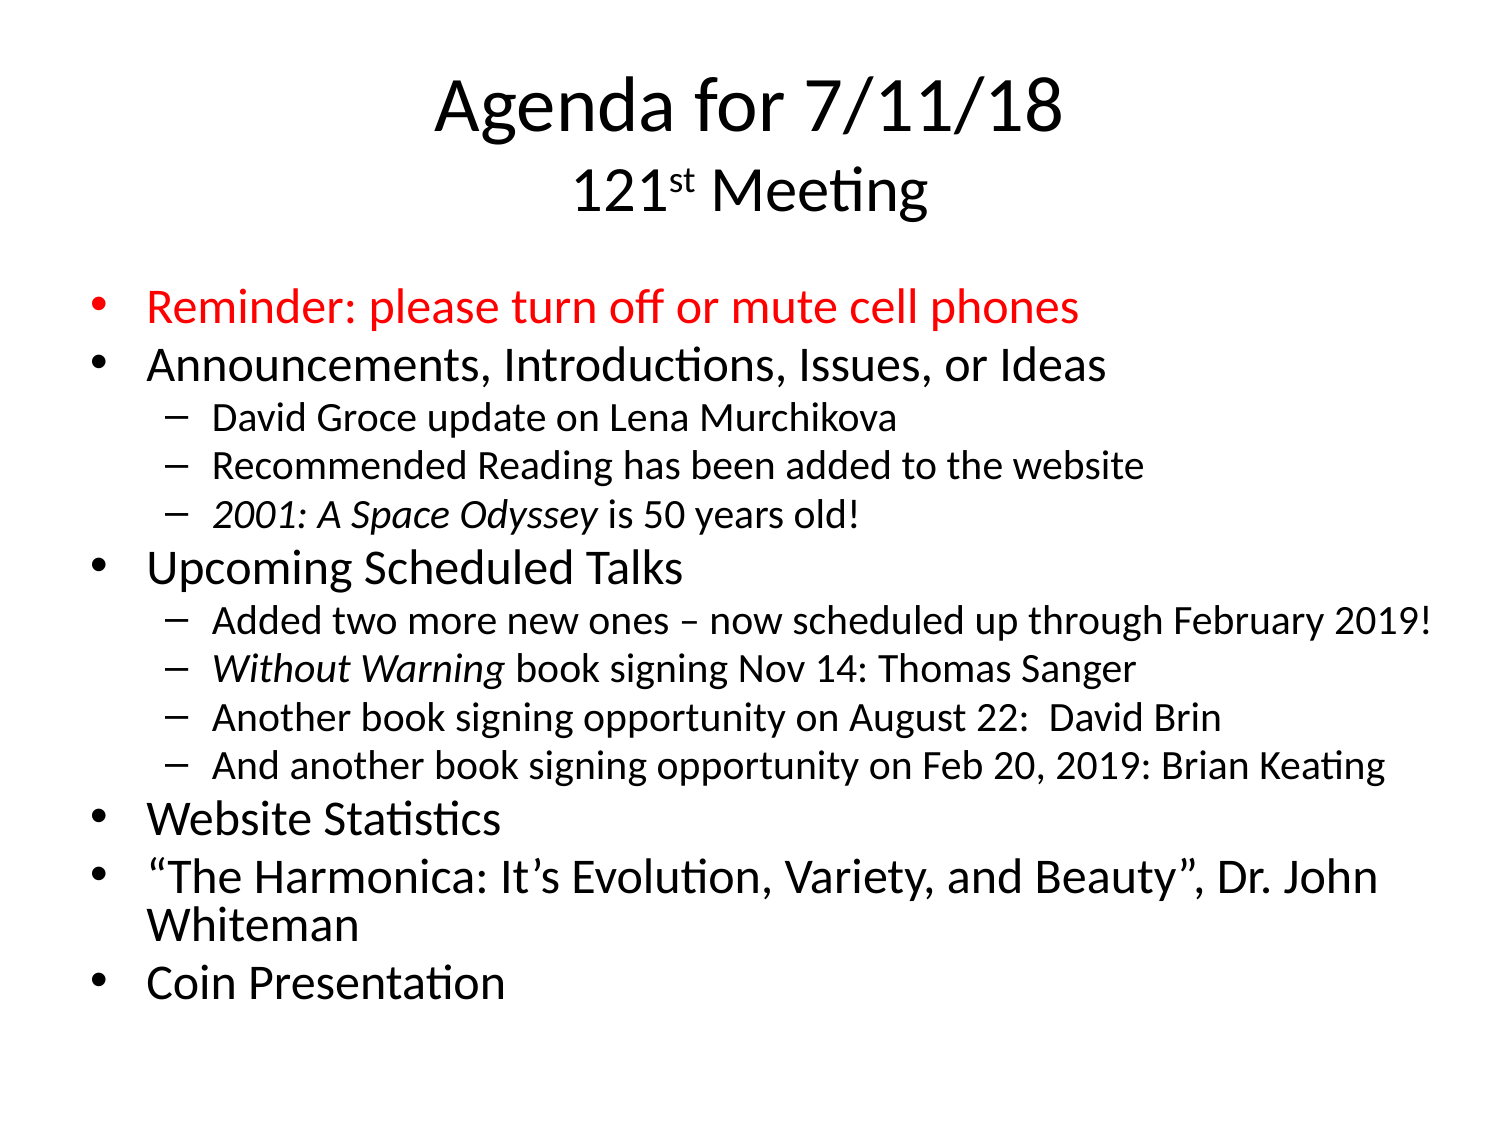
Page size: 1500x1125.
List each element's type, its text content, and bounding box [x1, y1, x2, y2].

list Reminder: please turn off or mute cell phones Announcements, Introductions, Issues, or Ideas David Groce update on Lena Murchikova Recommended Reading has been added to the website 2001: A Space Odyssey is 50 years old! Upcoming Scheduled Talks Added two more new ones – now scheduled up through February 2019! Without Warning book signing Nov 14: Thomas Sanger Another book signing opportunity on August 22: David Brin And another book signing opportunity on Feb 20, 2019: Brian Keating Website Statistics “The Harmonica: It’s Evolution, Variety, and Beauty”, Dr. John Whiteman Coin Presentation [75, 278, 1455, 1021]
title Agenda for 7/11/18 121st Meeting [75, 45, 1425, 233]
